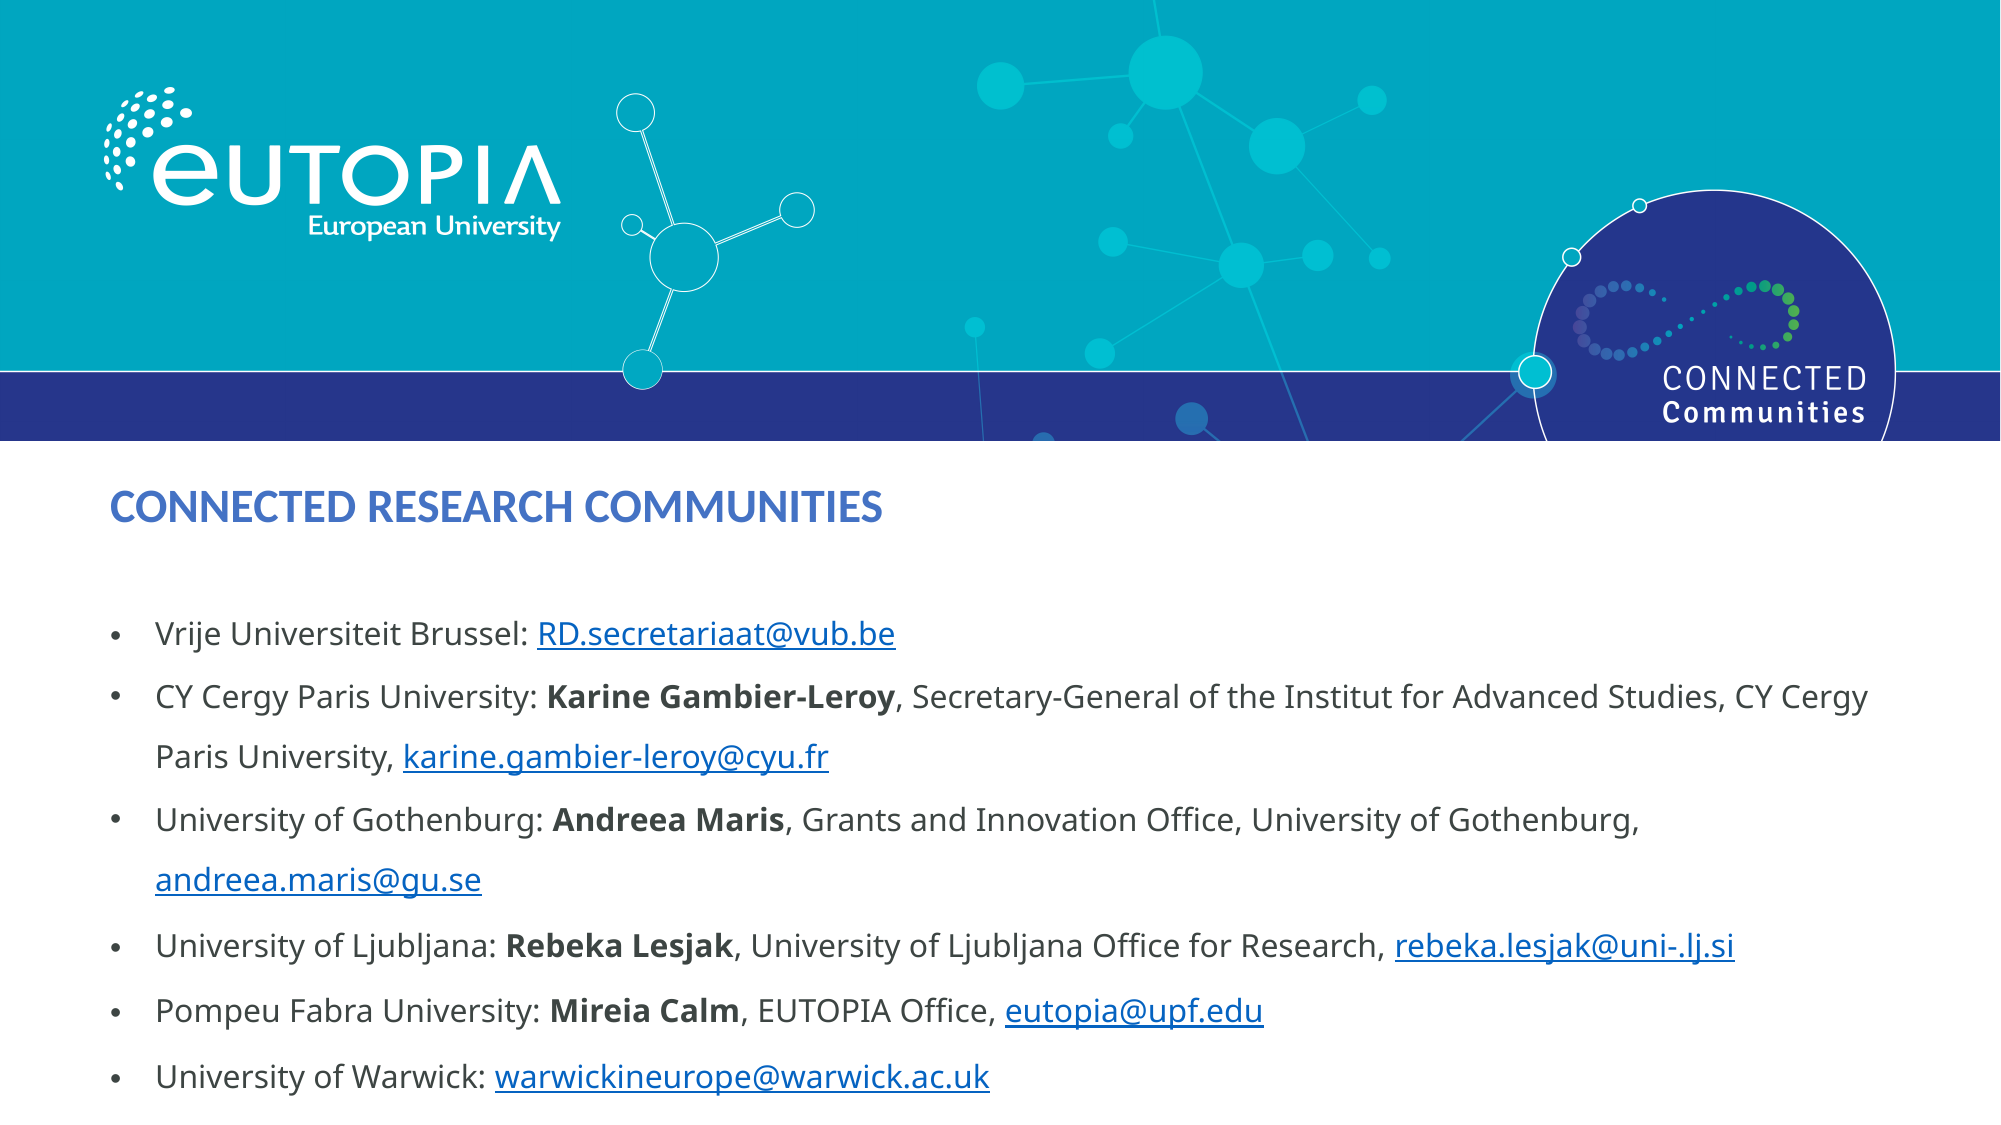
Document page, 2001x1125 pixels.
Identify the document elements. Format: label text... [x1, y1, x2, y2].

text_box Vrije Universiteit Brussel: RD.secretariaat@vub.be CY Cergy Paris University: Karine Gambier-Leroy, Secretary-General of the Institut for Advanced Studies, CY Cergy Paris University, karine.gambier-leroy@cyu.fr University of Gothenburg: Andreea Maris, Grants and Innovation Office, University of Gothenburg, andreea.maris@gu.se University of Ljubljana: Rebeka Lesjak, University of Ljubljana Office for Research, rebeka.lesjak@uni-.lj.si Pompeu Fabra University: Mireia Calm, EUTOPIA Office, eutopia@upf.edu University of Warwick: warwickineurope@warwick.ac.uk [95, 584, 1884, 1110]
picture [0, 0, 2000, 441]
text_box CONNECTED RESEARCH COMMUNITIES [95, 466, 1884, 541]
